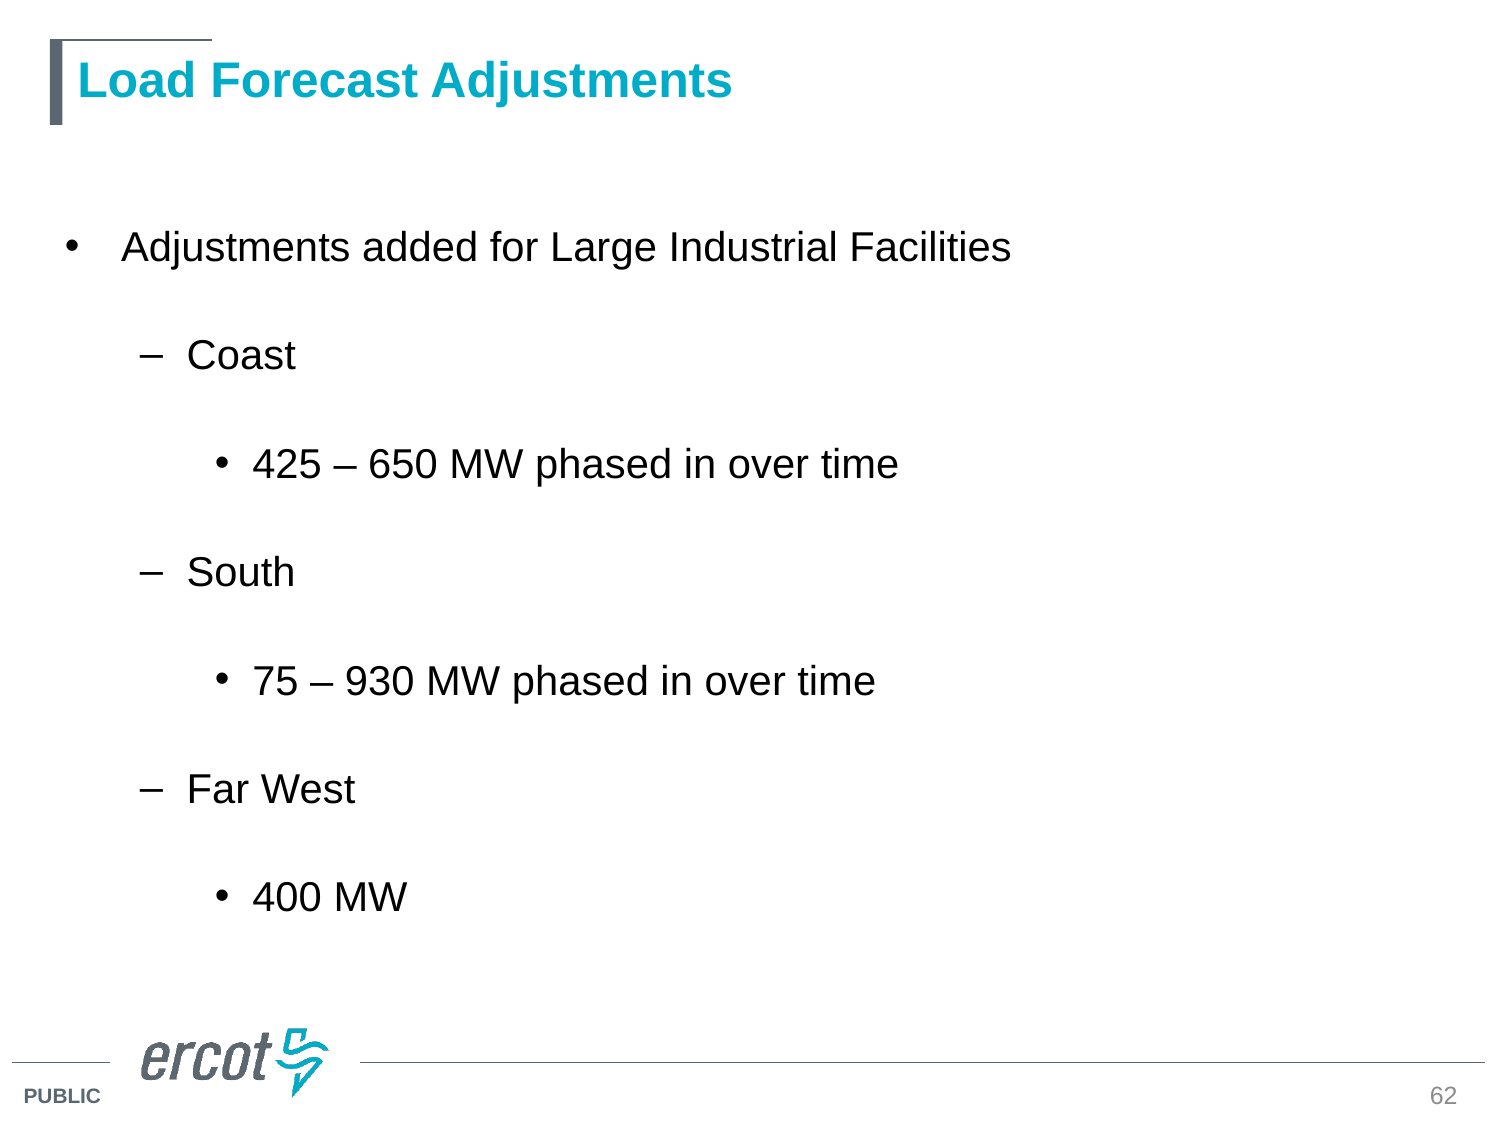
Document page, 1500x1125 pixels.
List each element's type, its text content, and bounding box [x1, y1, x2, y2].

slide_number 62 [1400, 1076, 1488, 1113]
title Load Forecast Adjustments [62, 39, 1450, 125]
picture [137, 1024, 332, 1100]
list Adjustments added for Large Industrial Facilities Coast 425 – 650 MW phased in over time South 75 – 930 MW phased in over time Far West 400 MW [50, 162, 1450, 992]
